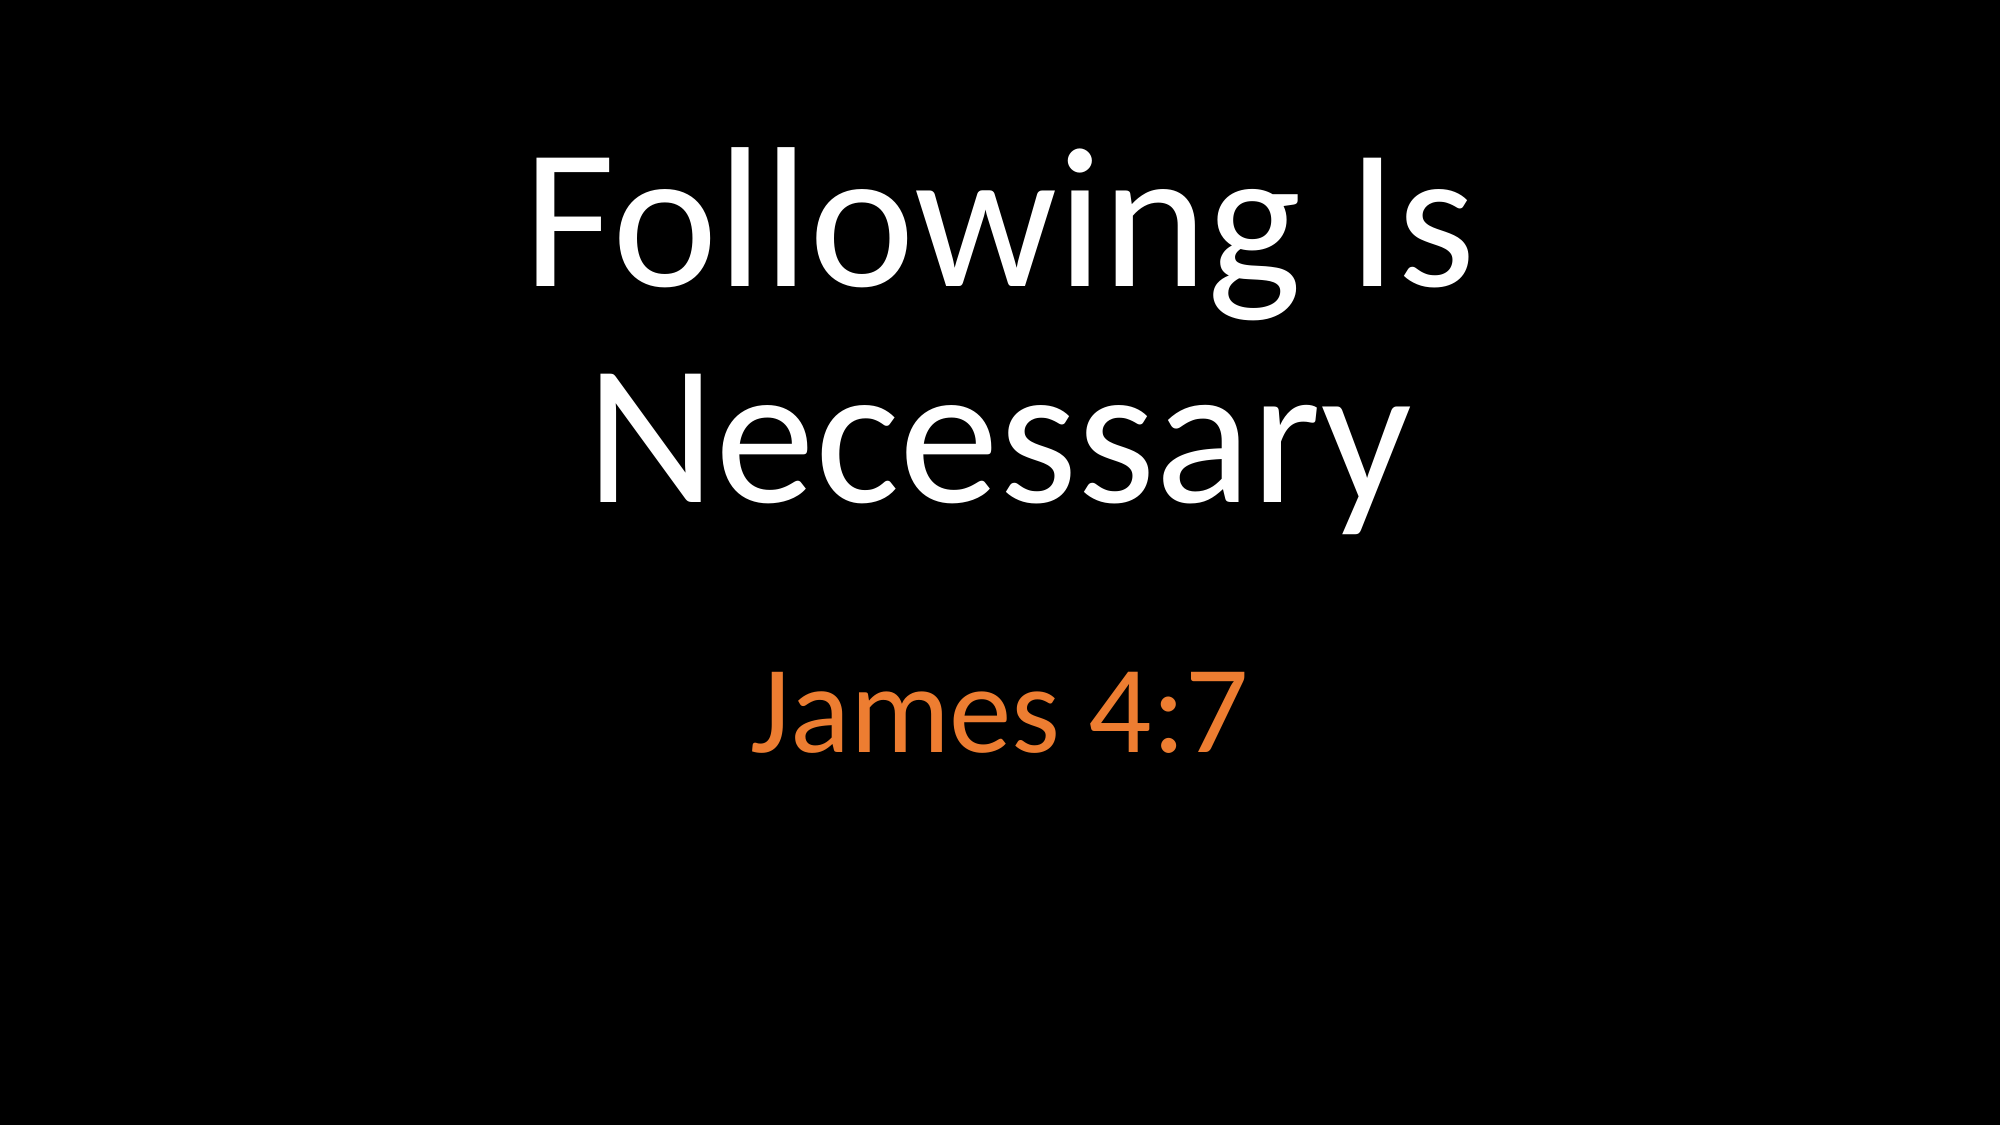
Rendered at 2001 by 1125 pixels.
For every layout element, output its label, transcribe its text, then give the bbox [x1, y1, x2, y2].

subtitle James 4:7 [249, 575, 1750, 848]
title Following Is Necessary [249, 60, 1750, 575]
